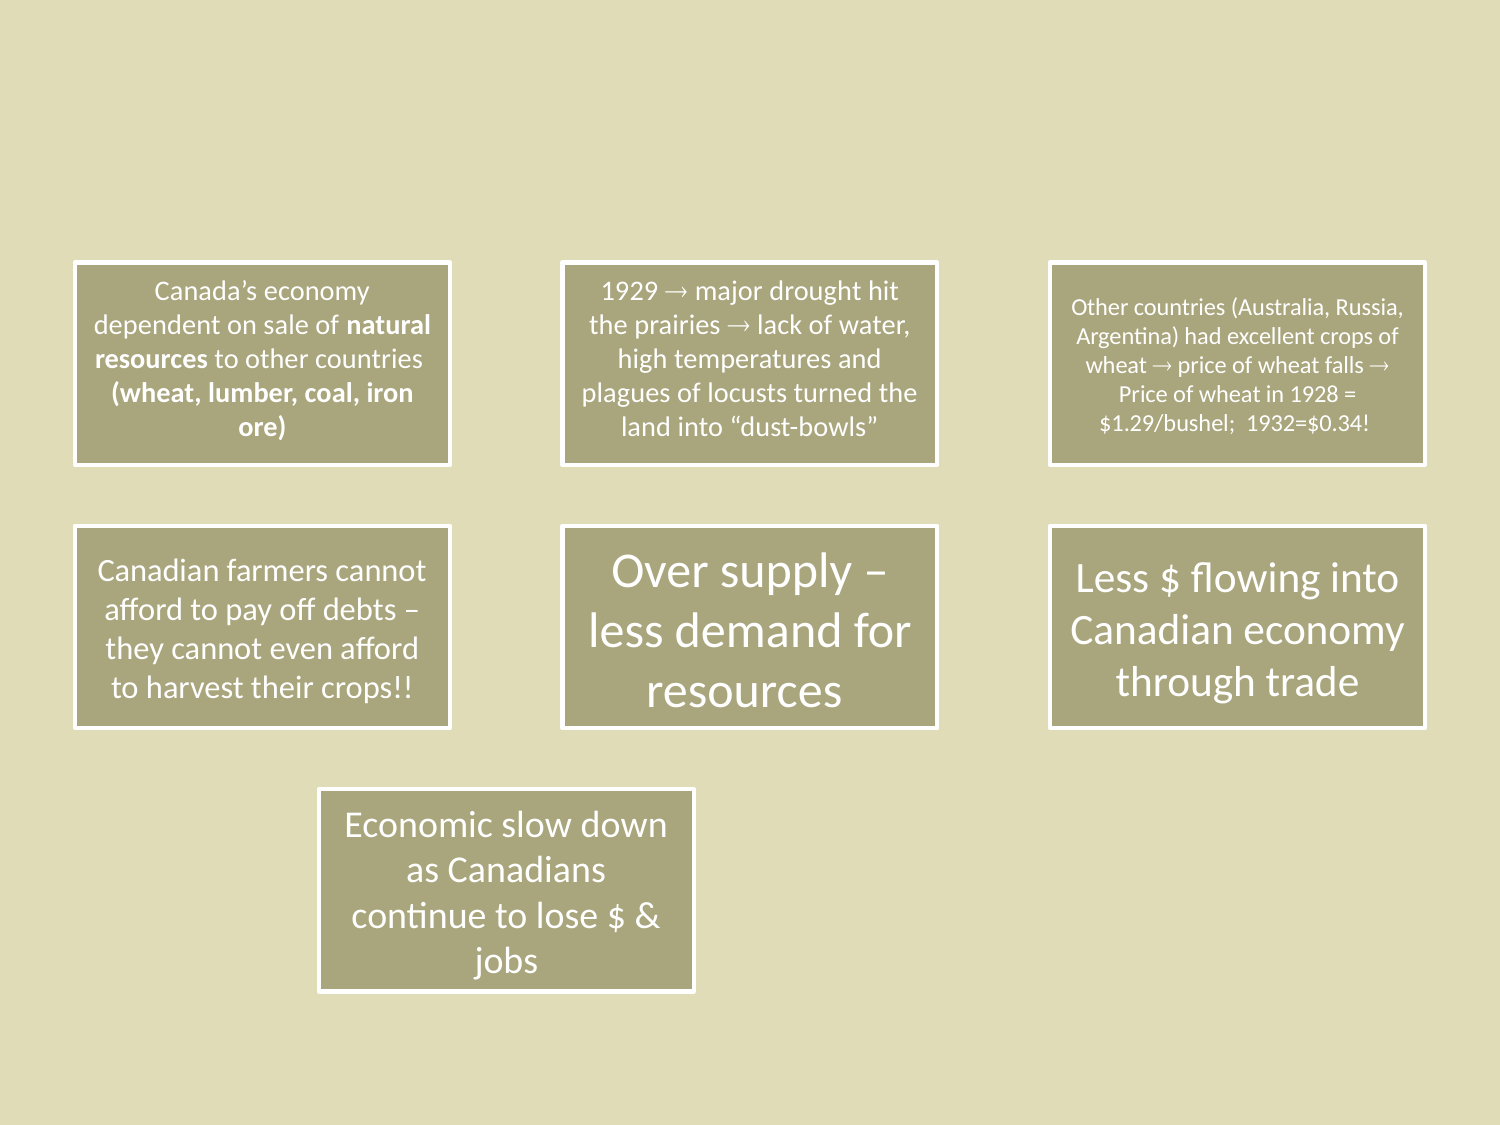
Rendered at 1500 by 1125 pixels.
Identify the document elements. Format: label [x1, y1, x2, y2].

list [74, 262, 1426, 1006]
